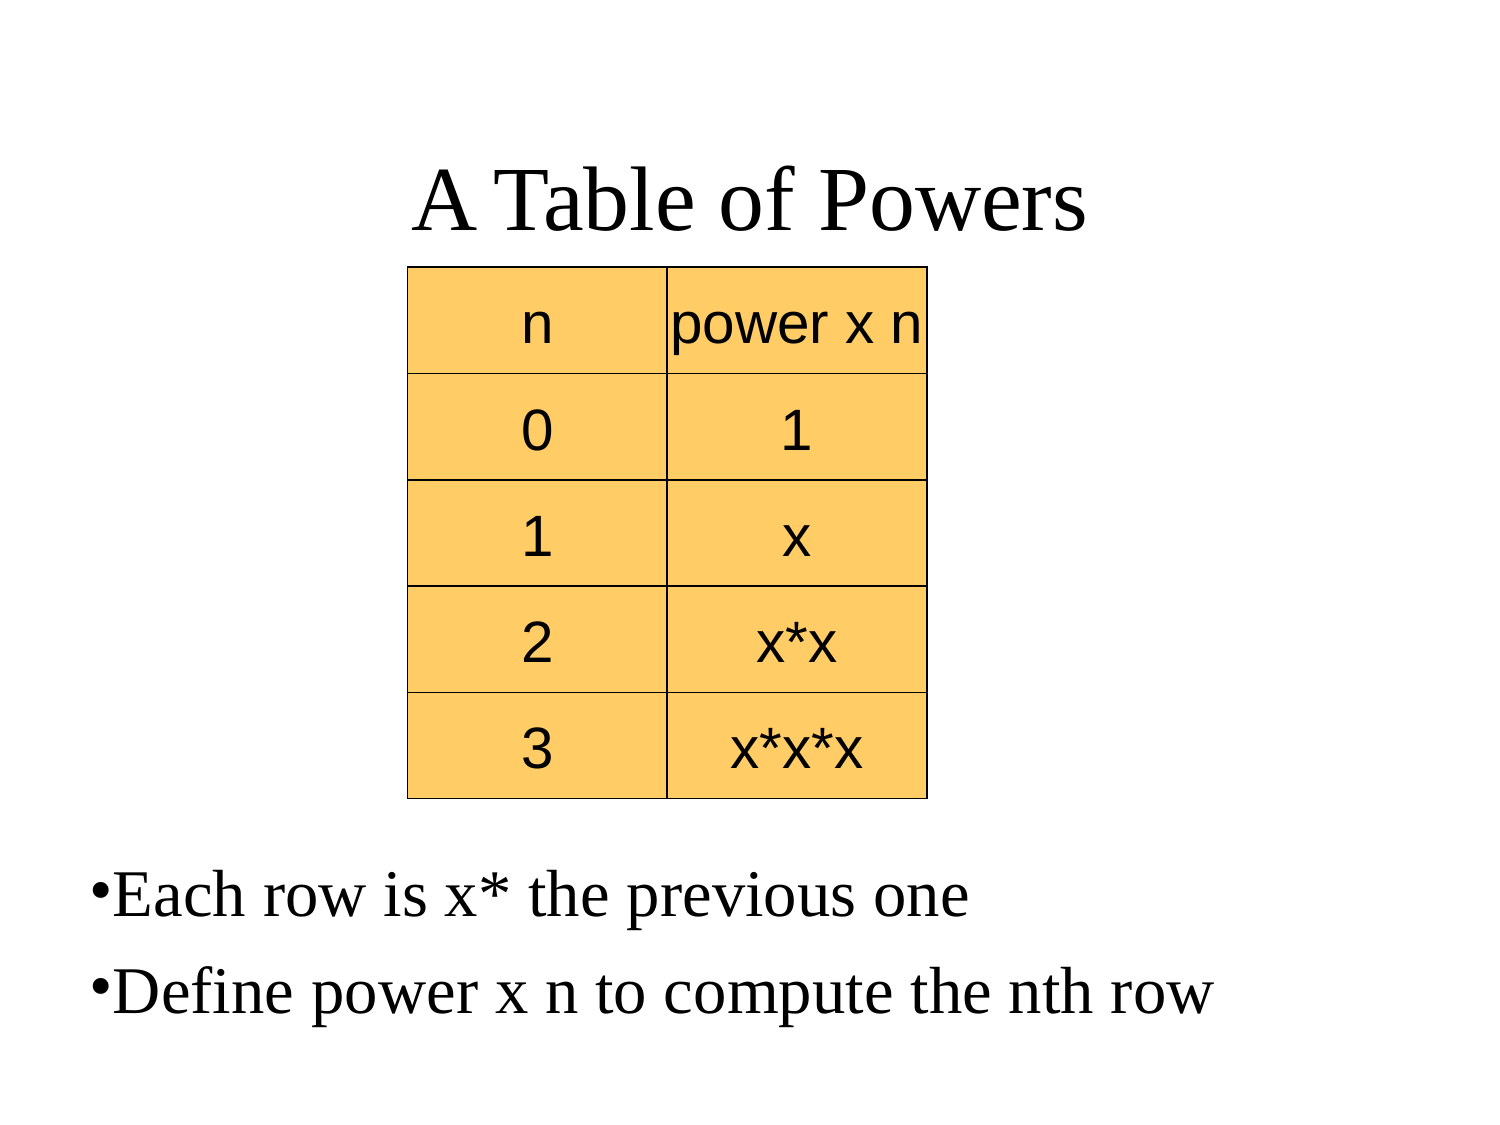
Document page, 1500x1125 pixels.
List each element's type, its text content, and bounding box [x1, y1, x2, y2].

text_box x*x [667, 586, 927, 692]
list Each row is x* the previous one Define power x n to compute the nth row [75, 262, 1425, 1083]
text_box 3 [407, 692, 667, 799]
text_box 1 [667, 373, 927, 479]
text_box power x n [667, 267, 927, 373]
text_box x [667, 479, 927, 586]
title A Table of Powers [112, 92, 1388, 262]
text_box 2 [407, 586, 667, 692]
text_box n [407, 267, 667, 373]
text_box 0 [407, 373, 667, 479]
text_box 1 [407, 479, 667, 586]
text_box x*x*x [667, 692, 927, 799]
